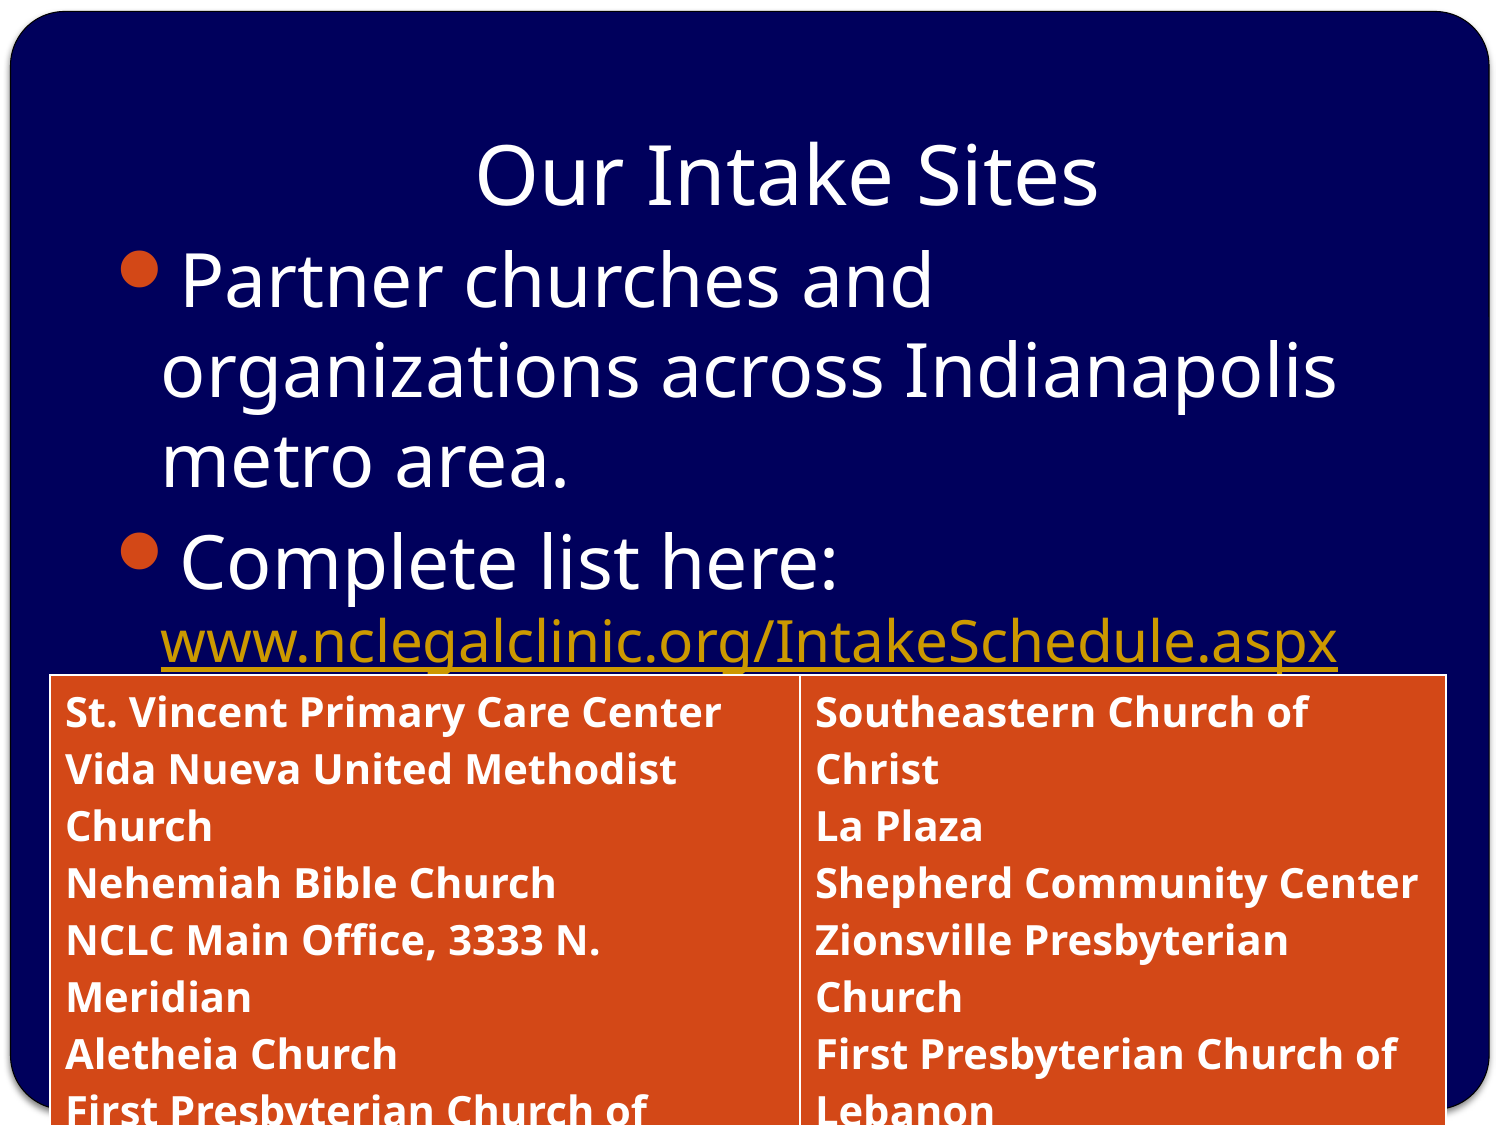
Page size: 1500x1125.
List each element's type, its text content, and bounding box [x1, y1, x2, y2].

list Partner churches and organizations across Indianapolis metro area. Complete list here: www.nclegalclinic.org/IntakeSchedule.aspx [100, 224, 1389, 674]
table_header St. Vincent Primary Care Center Vida Nueva United Methodist Church Nehemiah Bible Church NCLC Main Office, 3333 N. Meridian Aletheia Church First Presbyterian Church of Noblesville John Knox Presbyterian Church [51, 676, 799, 1125]
table_header Southeastern Church of Christ La Plaza Shepherd Community Center Zionsville Presbyterian Church First Presbyterian Church of Lebanon [801, 676, 1445, 1125]
title Our Intake Sites [150, 50, 1425, 238]
